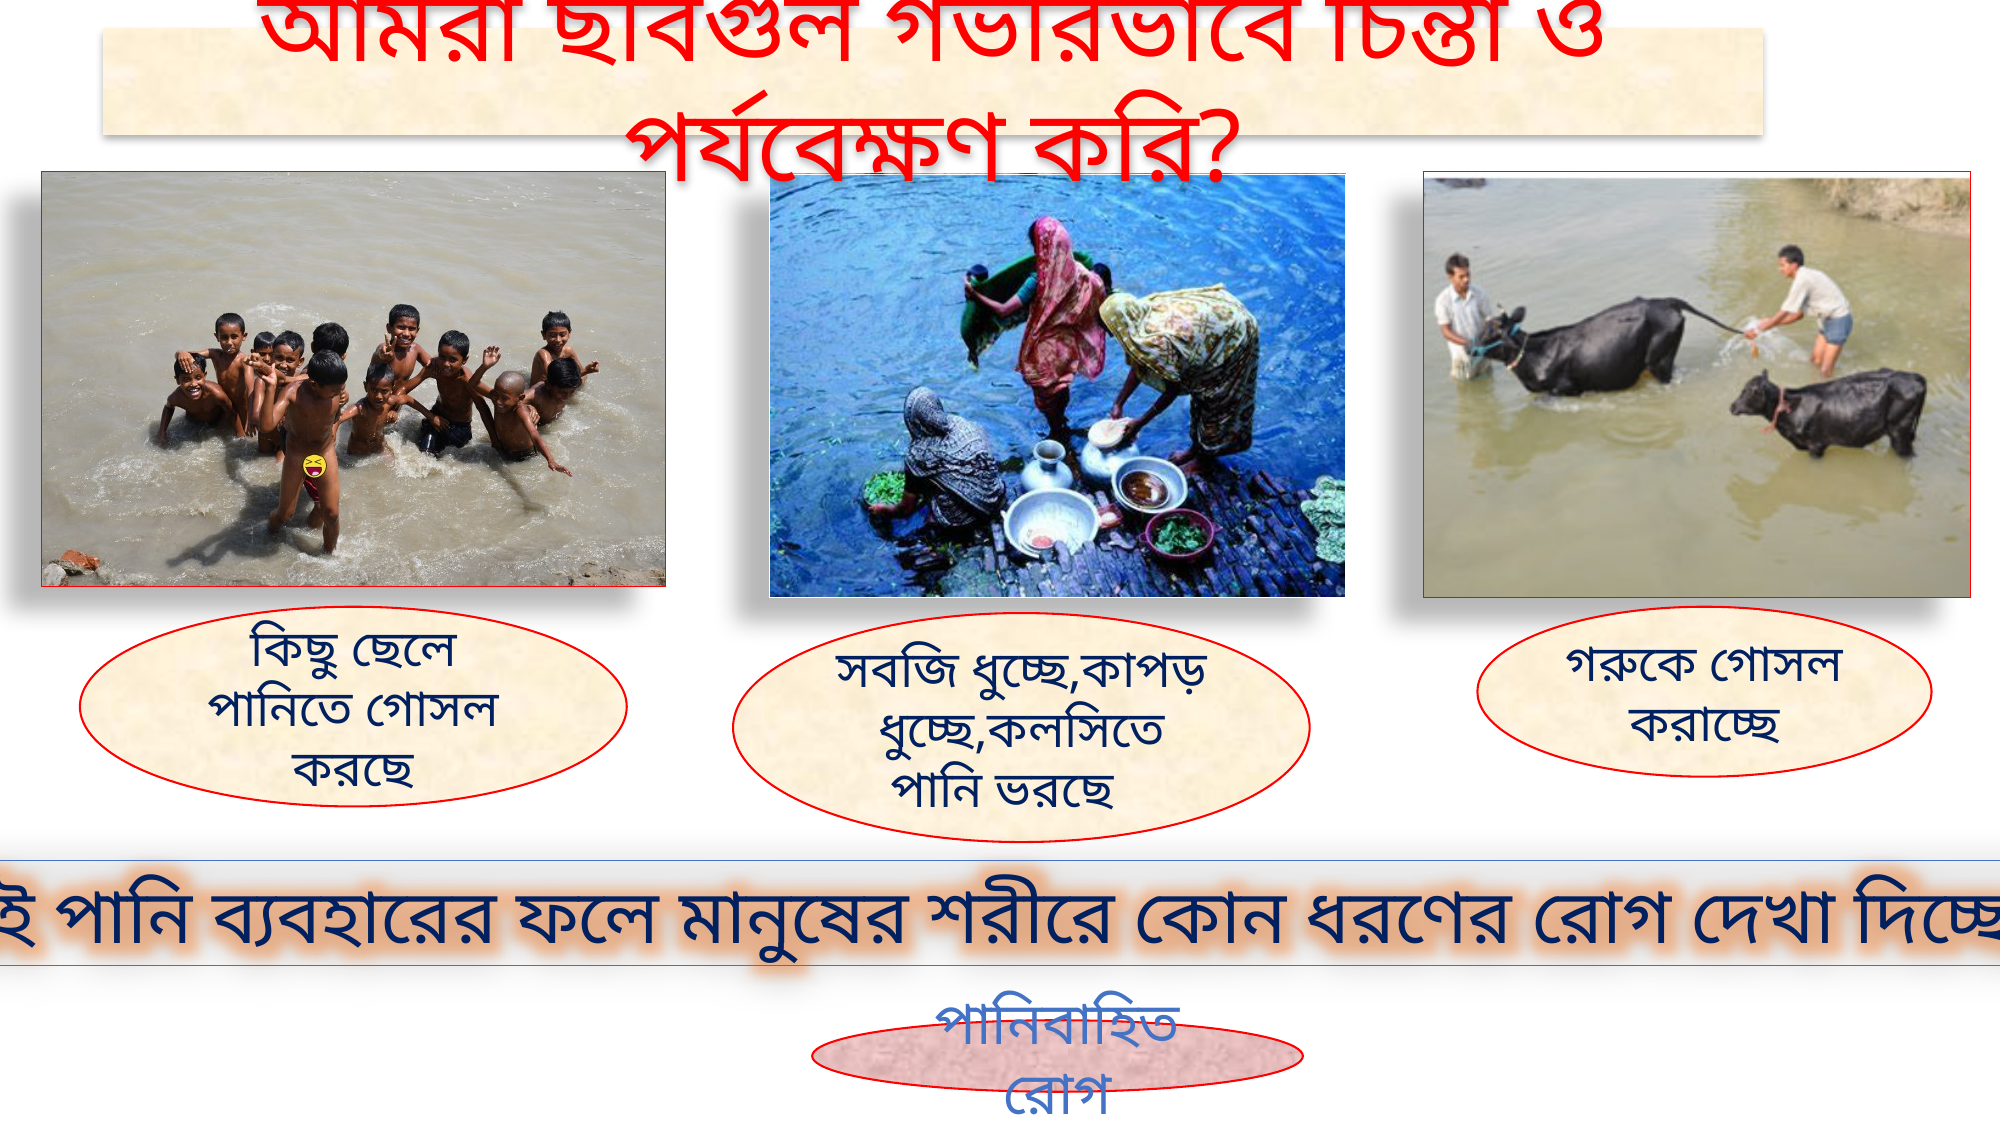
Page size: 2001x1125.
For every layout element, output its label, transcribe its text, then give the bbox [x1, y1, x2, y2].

picture [769, 173, 1346, 598]
text_box পানিবাহিত রোগ [811, 1019, 1304, 1093]
picture [41, 171, 666, 587]
text_box এই পানি ব্যবহারের ফলে মানুষের শরীরে কোন ধরণের রোগ দেখা দিচ্ছে ?? [0, 860, 2000, 966]
picture [1423, 170, 1970, 598]
text_box সবজি ধুচ্ছে,কাপড় ধুচ্ছে,কলসিতে পানি ভরছে [732, 612, 1311, 841]
text_box আমরা ছবিগুল গভীরভাবে চিন্তা ও পর্যবেক্ষণ করি? [102, 27, 1764, 136]
text_box গরুকে গোসল করাচ্ছে [1476, 605, 1933, 778]
text_box কিছু ছেলে পানিতে গোসল করছে [78, 605, 628, 808]
